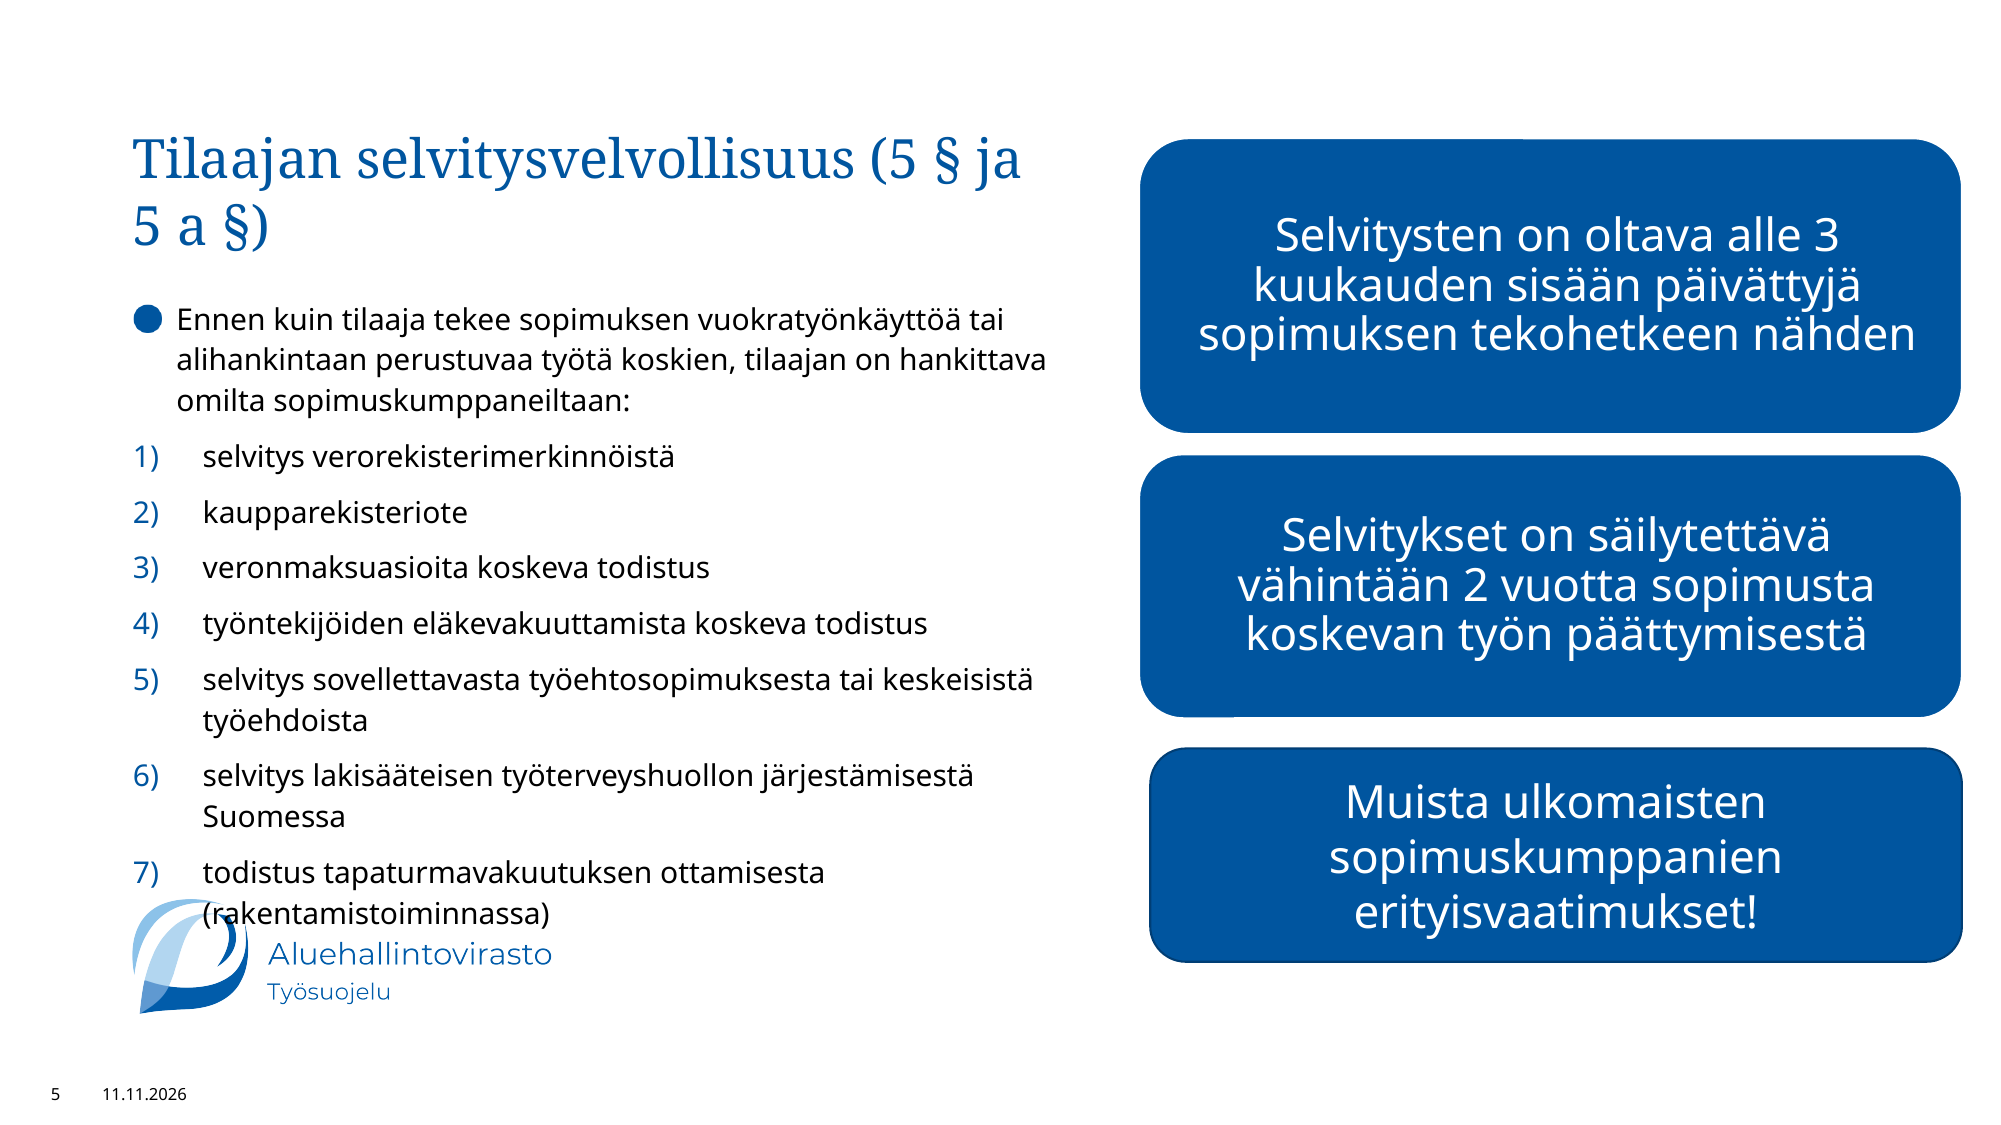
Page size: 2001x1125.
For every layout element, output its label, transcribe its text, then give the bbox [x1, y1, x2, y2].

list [1139, 138, 1962, 981]
title Tilaajan selvitysvelvollisuus (5 § ja 5 a §) [117, 116, 1067, 266]
slide_number 5 [0, 1065, 80, 1125]
list Ennen kuin tilaaja tekee sopimuksen vuokratyönkäyttöä tai alihankintaan perustuvaa työtä koskien, tilaajan on hankittava omilta sopimuskumppaneiltaan: selvitys verorekisterimerkinnöistä kaupparekisteriote veronmaksuasioita koskeva todistus työntekijöiden eläkevakuuttamista koskeva todistus selvitys sovellettavasta työehtosopimuksesta tai keskeisistä työehdoista selvitys lakisääteisen työterveyshuollon järjestämisestä Suomessa todistus tapaturmavakuutuksen ottamisesta (rakentamistoiminnassa) [117, 290, 1098, 943]
picture [132, 303, 163, 334]
picture [132, 943, 562, 1014]
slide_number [86, 1065, 231, 1125]
